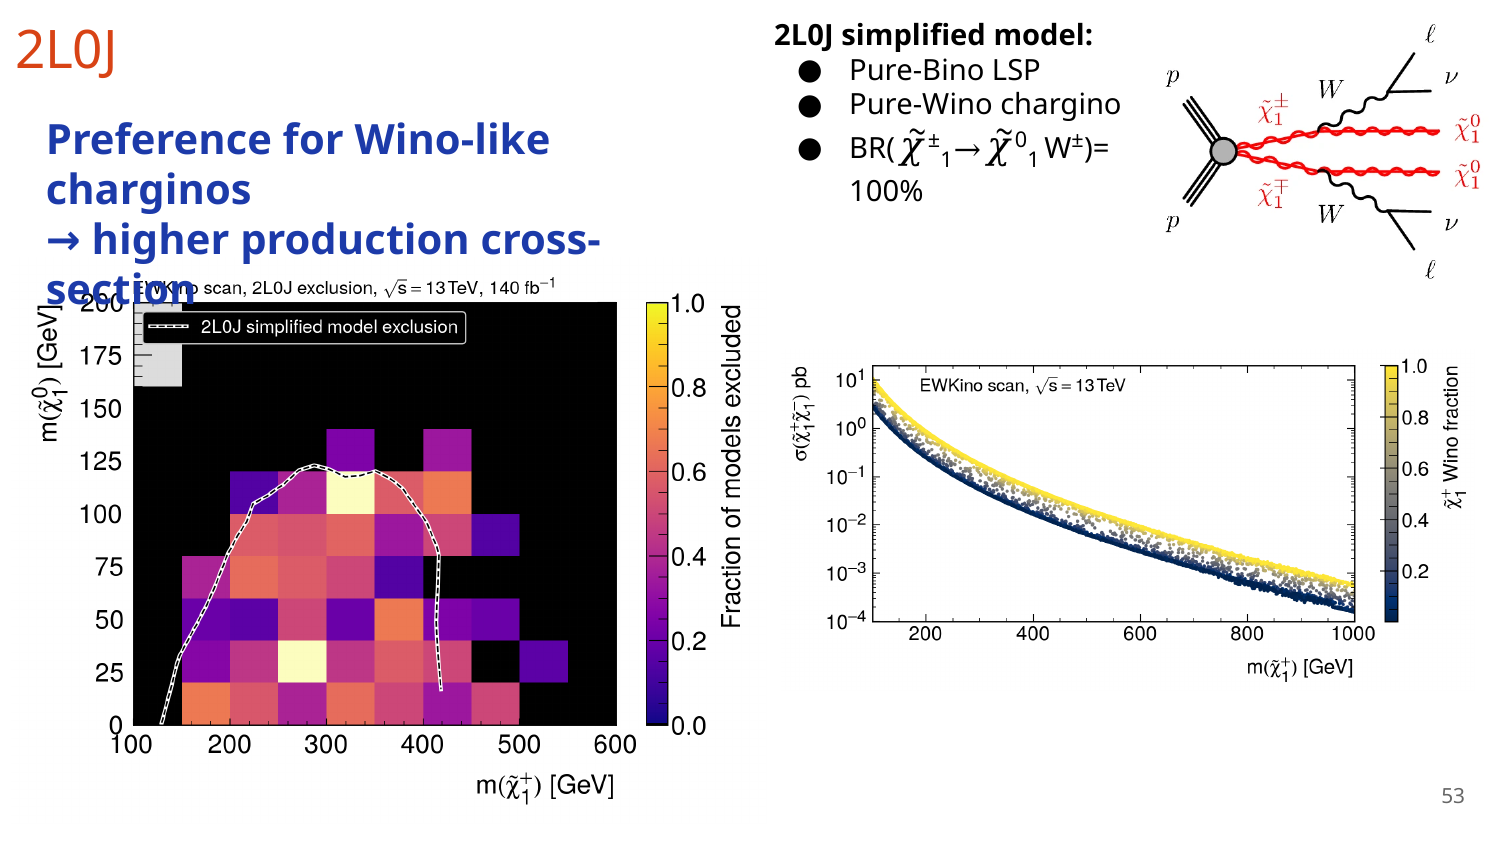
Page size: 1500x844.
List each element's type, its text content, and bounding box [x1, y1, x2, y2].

text_box Preference for Wino-like charginos → higher production cross-section [30, 98, 717, 251]
slide_number ‹#› [1389, 764, 1480, 830]
text_box 2L0J simplified model: Pure-Bino LSP Pure-Wino chargino BR(𝜒̃±1→𝜒̃01 W±)= 100% [759, 0, 1163, 222]
picture [1165, 0, 1500, 290]
picture [781, 349, 1476, 691]
picture [10, 256, 767, 825]
title 2L0J [0, 0, 759, 94]
